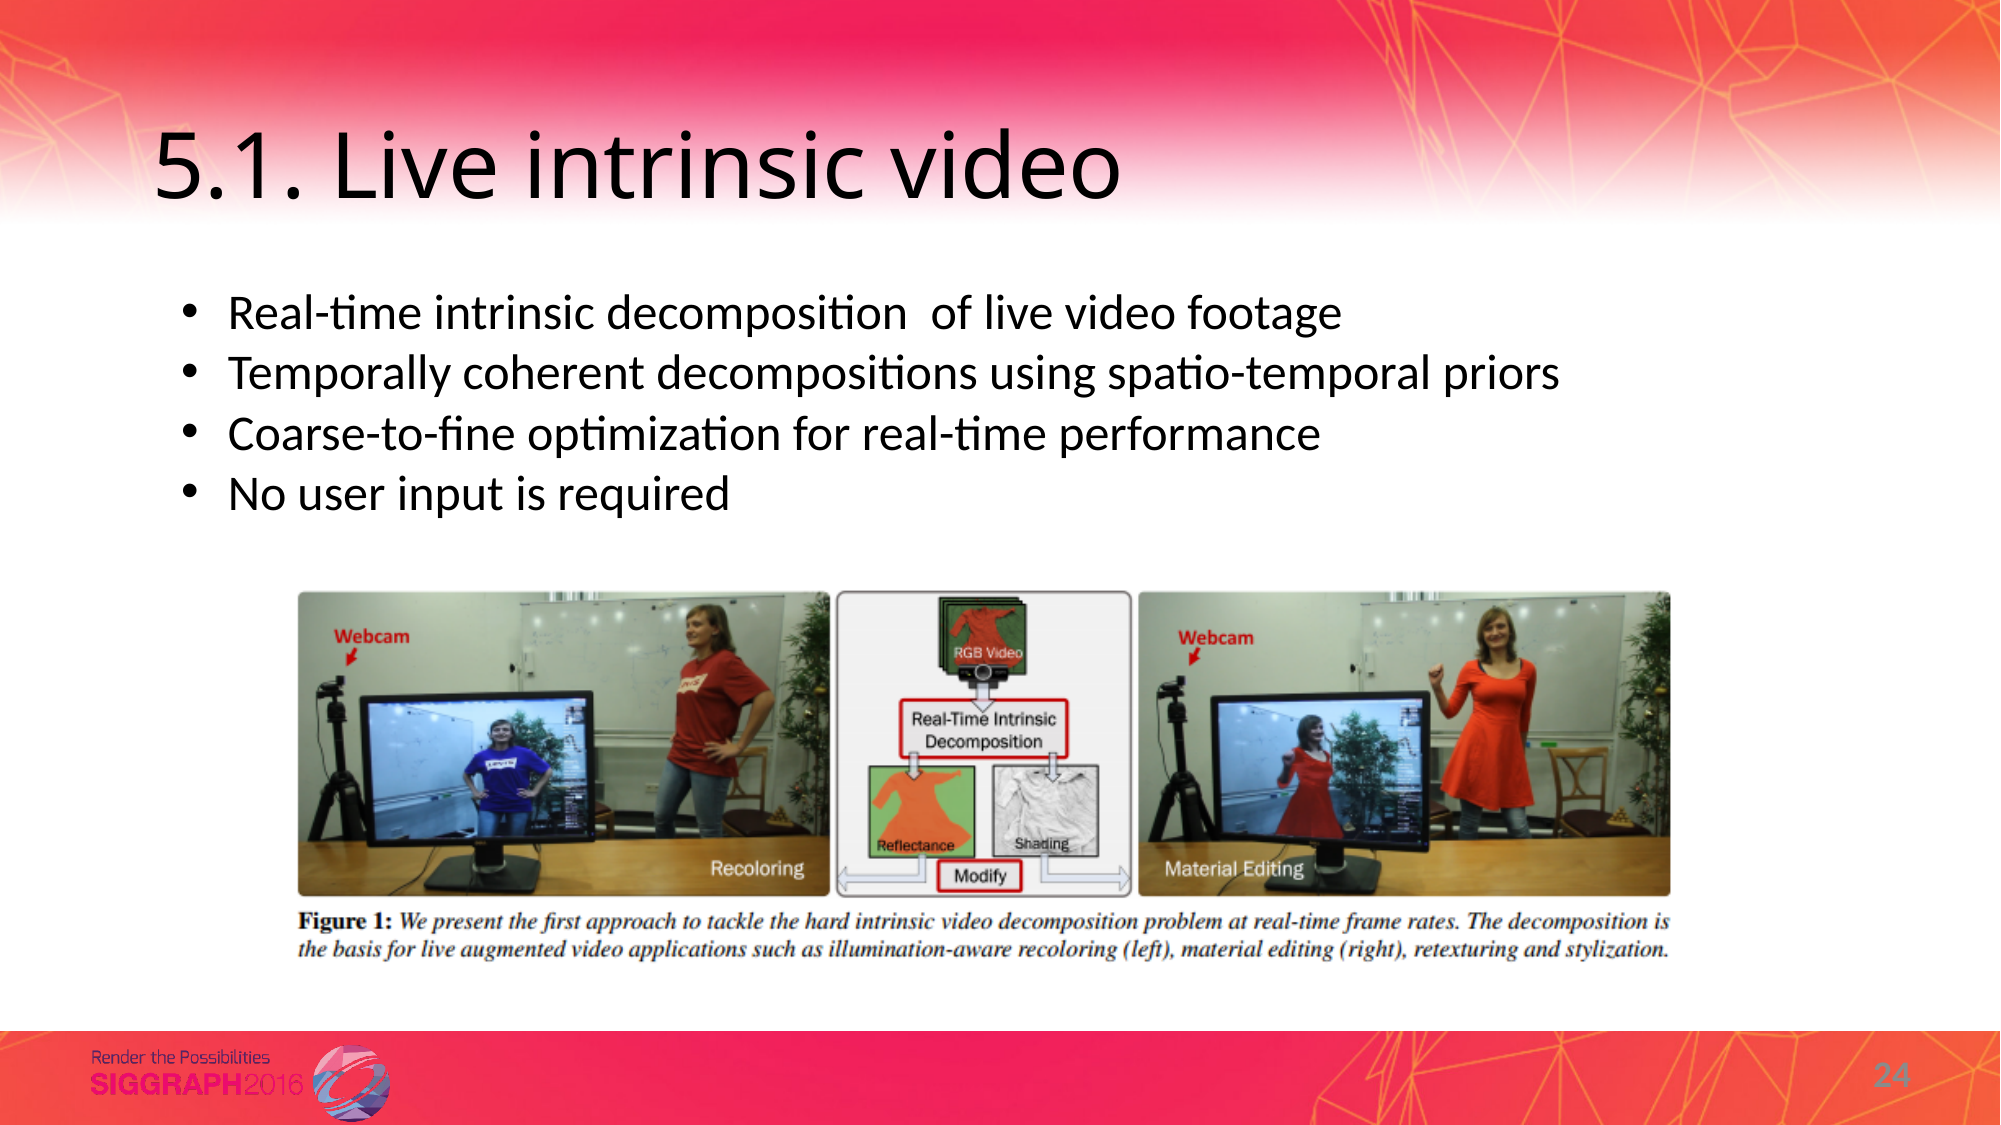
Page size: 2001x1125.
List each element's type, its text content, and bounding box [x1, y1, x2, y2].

picture [282, 573, 1687, 983]
picture [0, 0, 2000, 240]
picture [0, 1031, 2000, 1125]
text_box Real-time intrinsic decomposition of live video footage Temporally coherent decompositions using spatio-temporal priors Coarse-to-fine optimization for real-time performance No user input is required [166, 272, 1576, 528]
slide_number 24 [1476, 1042, 1926, 1103]
title 5.1. Live intrinsic video [137, 59, 1863, 278]
